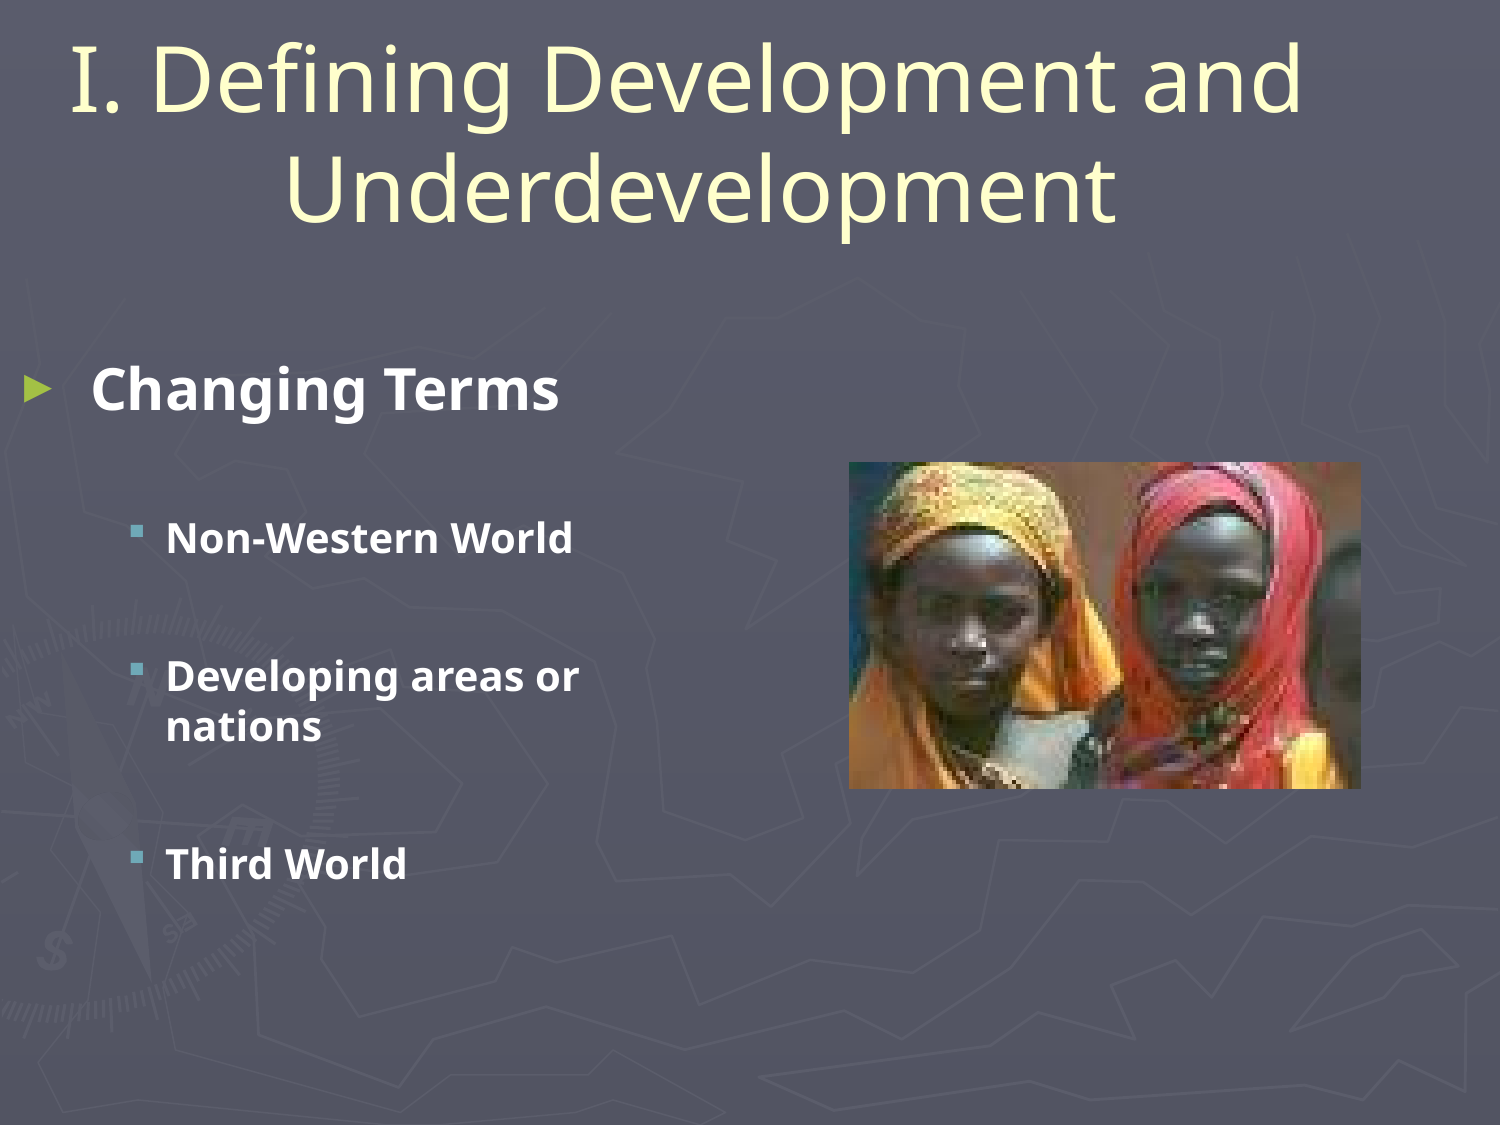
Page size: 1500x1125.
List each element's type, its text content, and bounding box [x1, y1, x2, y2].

title I. Defining Development and Underdevelopment [0, 37, 1401, 225]
picture [849, 462, 1362, 790]
list Changing Terms Non-Western World Developing areas or nations Third World [0, 262, 688, 1001]
